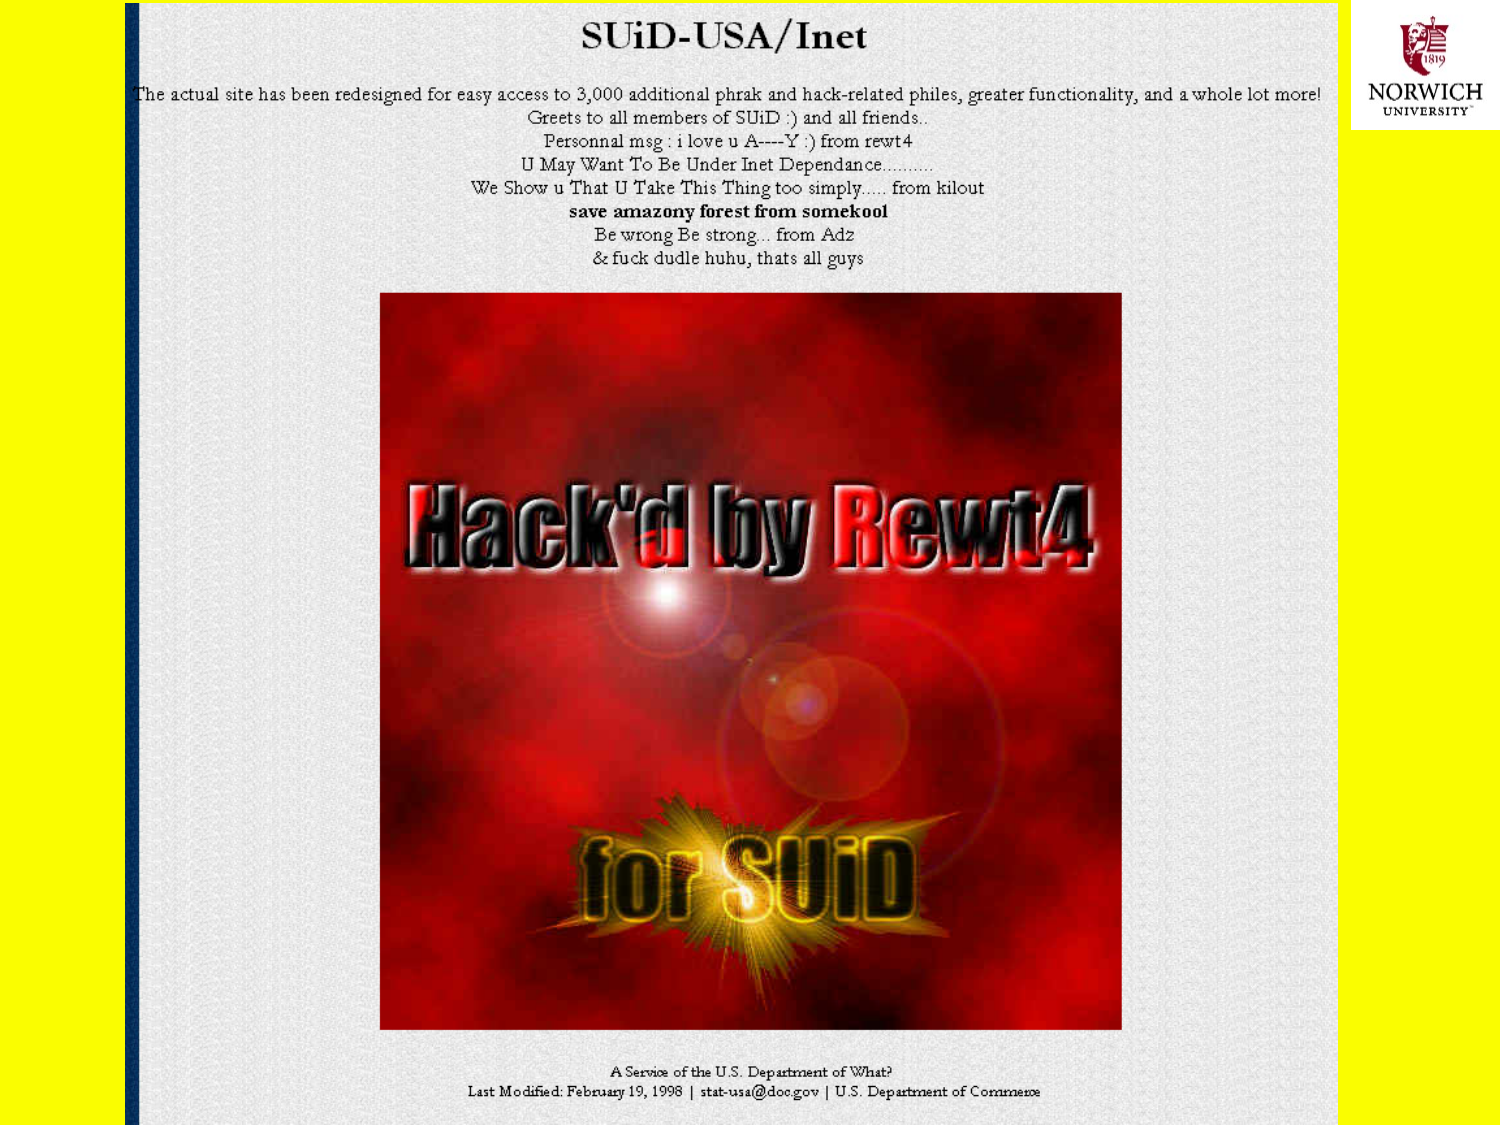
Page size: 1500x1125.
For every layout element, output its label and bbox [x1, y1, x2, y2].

picture [124, 3, 1338, 1125]
picture [1351, 0, 1500, 130]
